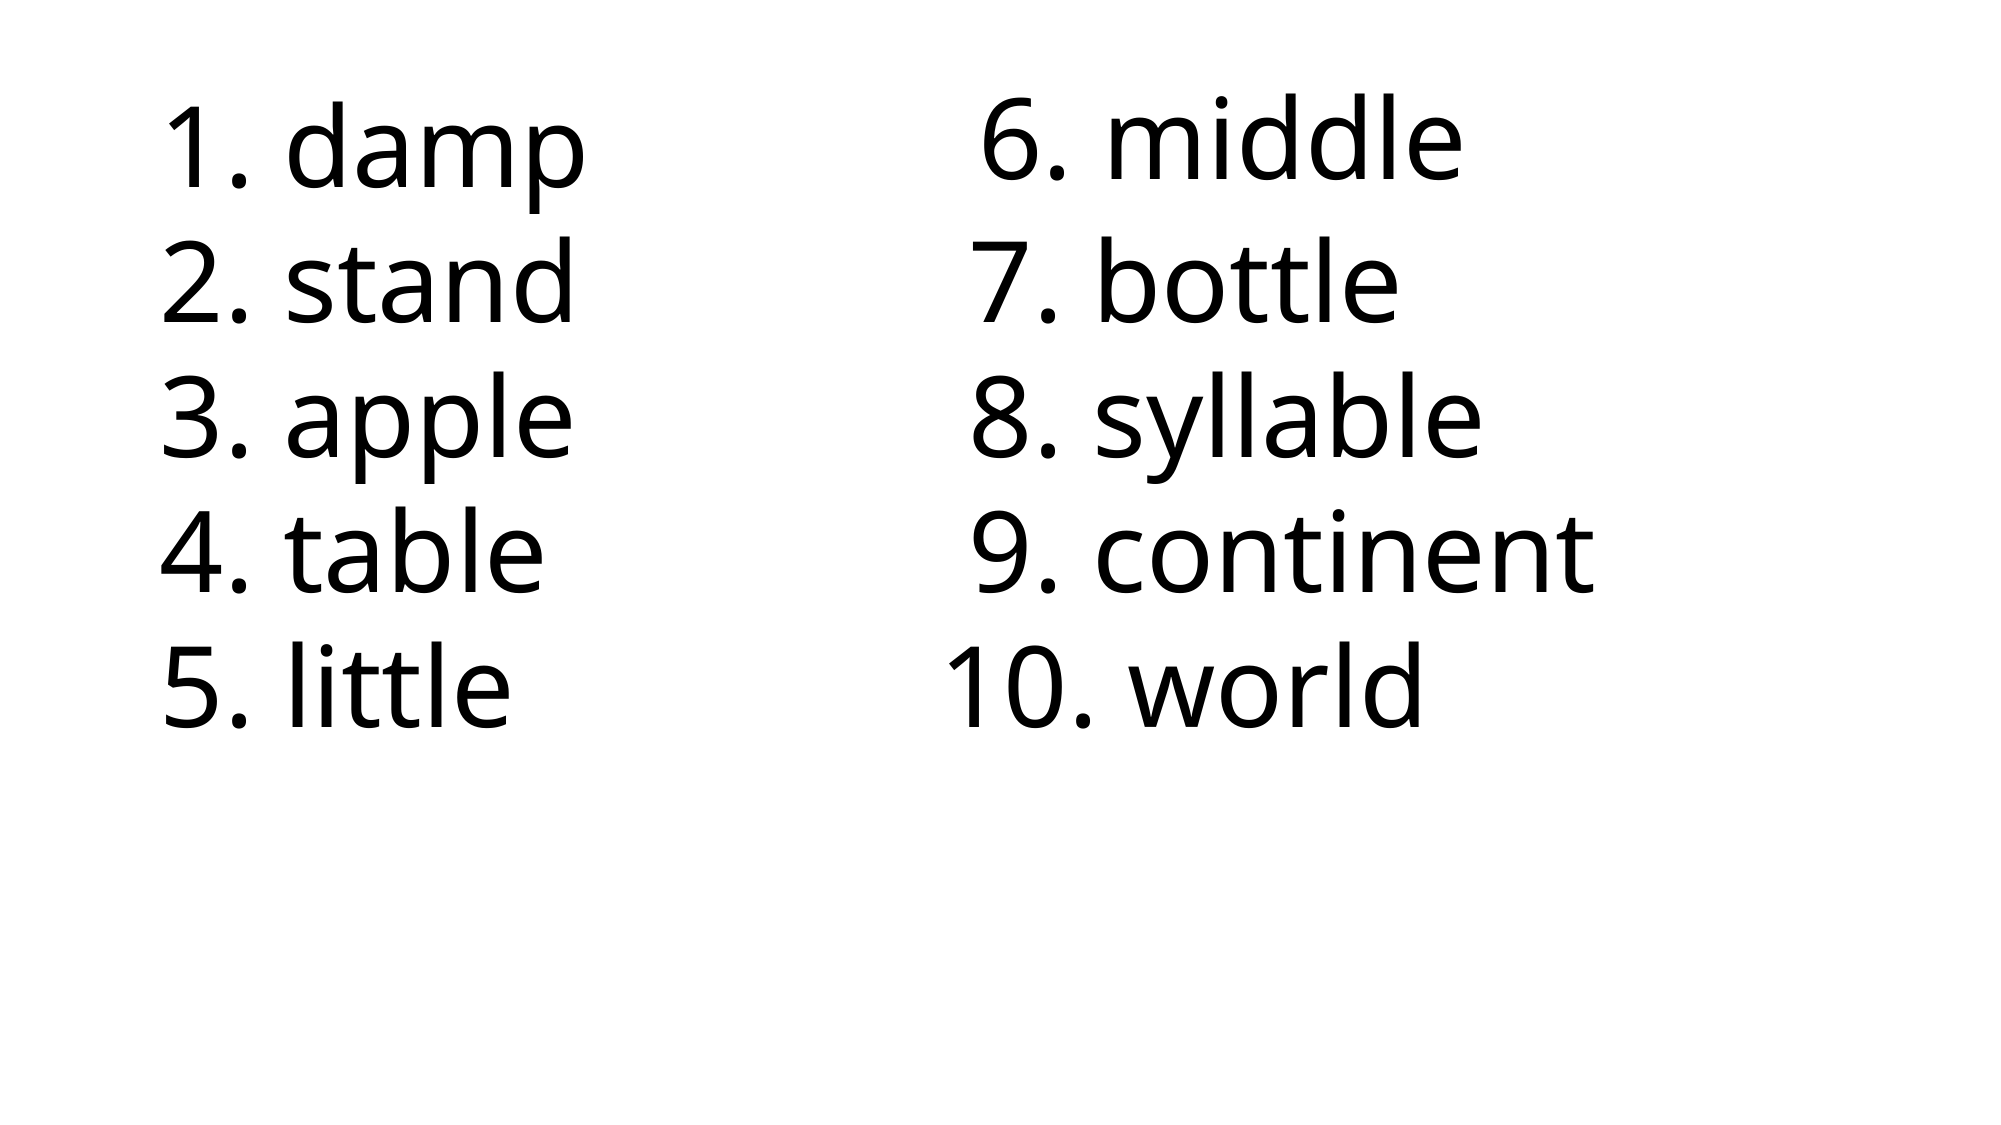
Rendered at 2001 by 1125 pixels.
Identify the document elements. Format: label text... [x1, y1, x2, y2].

text_box 1. damp 2. stand 3. apple 4. table 5. little [145, 67, 924, 758]
text_box 6. middle 7. bottle 8. syllable 9. continent 10. world [924, 22, 2000, 758]
